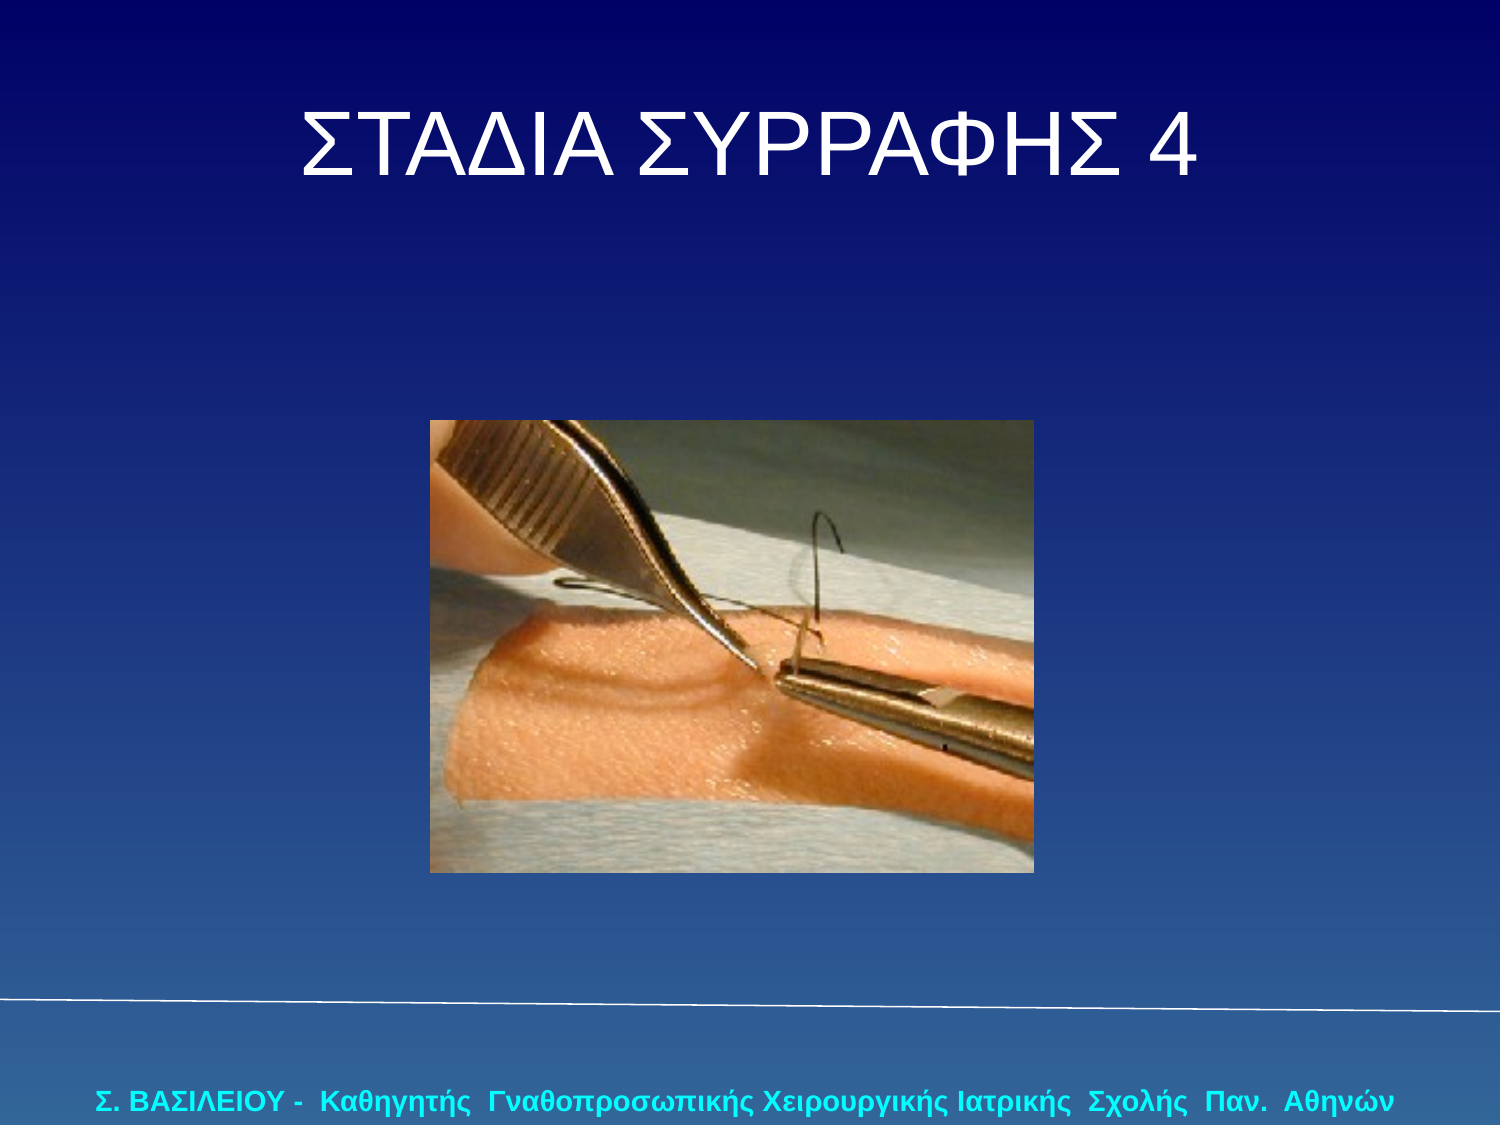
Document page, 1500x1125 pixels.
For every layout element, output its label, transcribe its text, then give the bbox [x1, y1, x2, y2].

text_box Σ. ΒΑΣΙΛΕΙΟΥ - Καθηγητής Γναθοπροσωπικής Χειρουργικής Ιατρικής Σχολής Παν. Αθηνών [0, 1074, 1500, 1125]
title ΣΤΑΔΙΑ ΣΥΡΡΑΦΗΣ 4 [74, 44, 1426, 233]
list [430, 420, 1034, 873]
